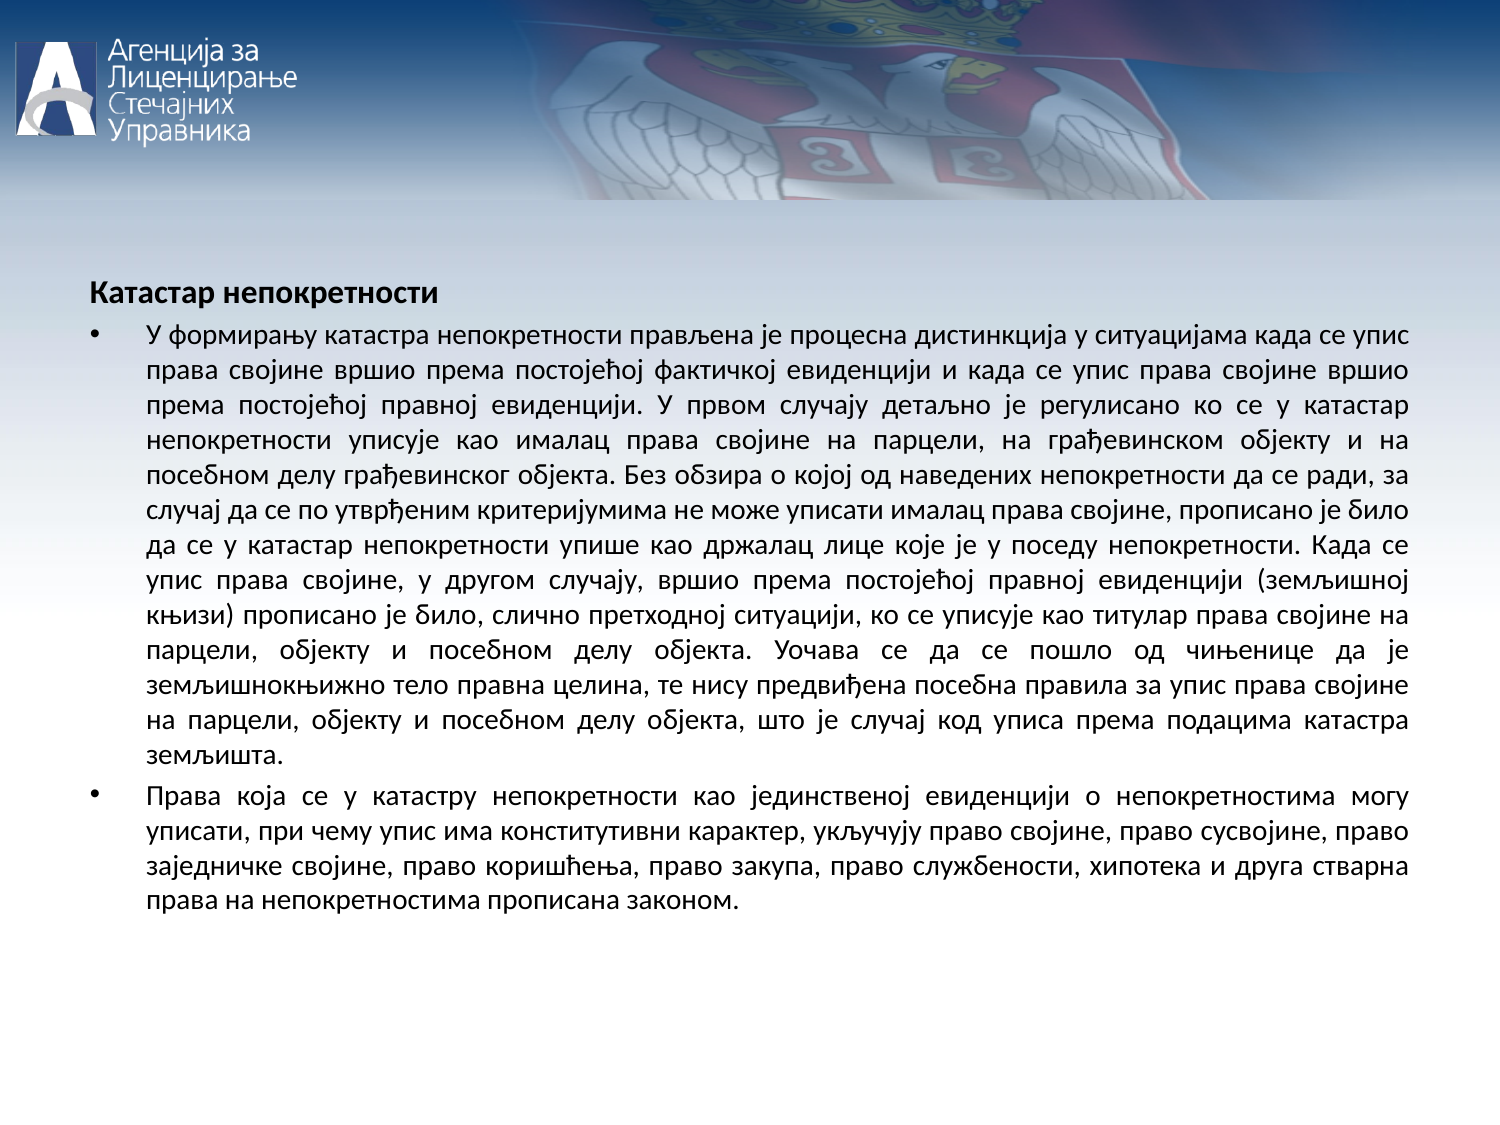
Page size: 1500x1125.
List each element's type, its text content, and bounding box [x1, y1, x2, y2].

picture [0, 0, 1500, 1113]
list Катастар непокретности У формирању катастра непокретности прављена је процесна дистинкција у ситуацијама када се упис права својине вршио према постојећој фактичкој евиденцији и када се упис права својине вршио према постојећој правној евиденцији. У првом случају детаљно је регулисано ко се у катастар непокретности уписује као ималац права својине на парцели, на грађевинском објекту и на посебном делу грађевинског објекта. Без обзира о којој од наведених непокретности да се ради, за случај да се по утврђеним критеријумима не може уписати ималац права својине, прописано је било да се у катастар непокретности упише као држалац лице које је у поседу непокретности. Када се упис права својине, у другом случају, вршио према постојећој правној евиденцији (земљишној књизи) прописано је било, слично претходној ситуацији, ко се уписује као титулар права својине на парцели, објекту и посебном делу објекта. Уочава се да се пошло од чињенице да је земљишнокњижно тело правна целина, те нису предвиђена посебна правила за упис права својине на парцели, објекту и посебном делу објекта, што је случај код уписа према подацима катастра земљишта. Права која се у катастру непокретности као јединственој евиденцији о непокретностима могу уписати, при чему упис има конститутивни карактер, укључују право својине, право сусвојине, право заједничке својине, право коришћења, право закупа, право службености, хипотека и друга стварна права на непокретностима прописана законом. [75, 262, 1425, 1005]
